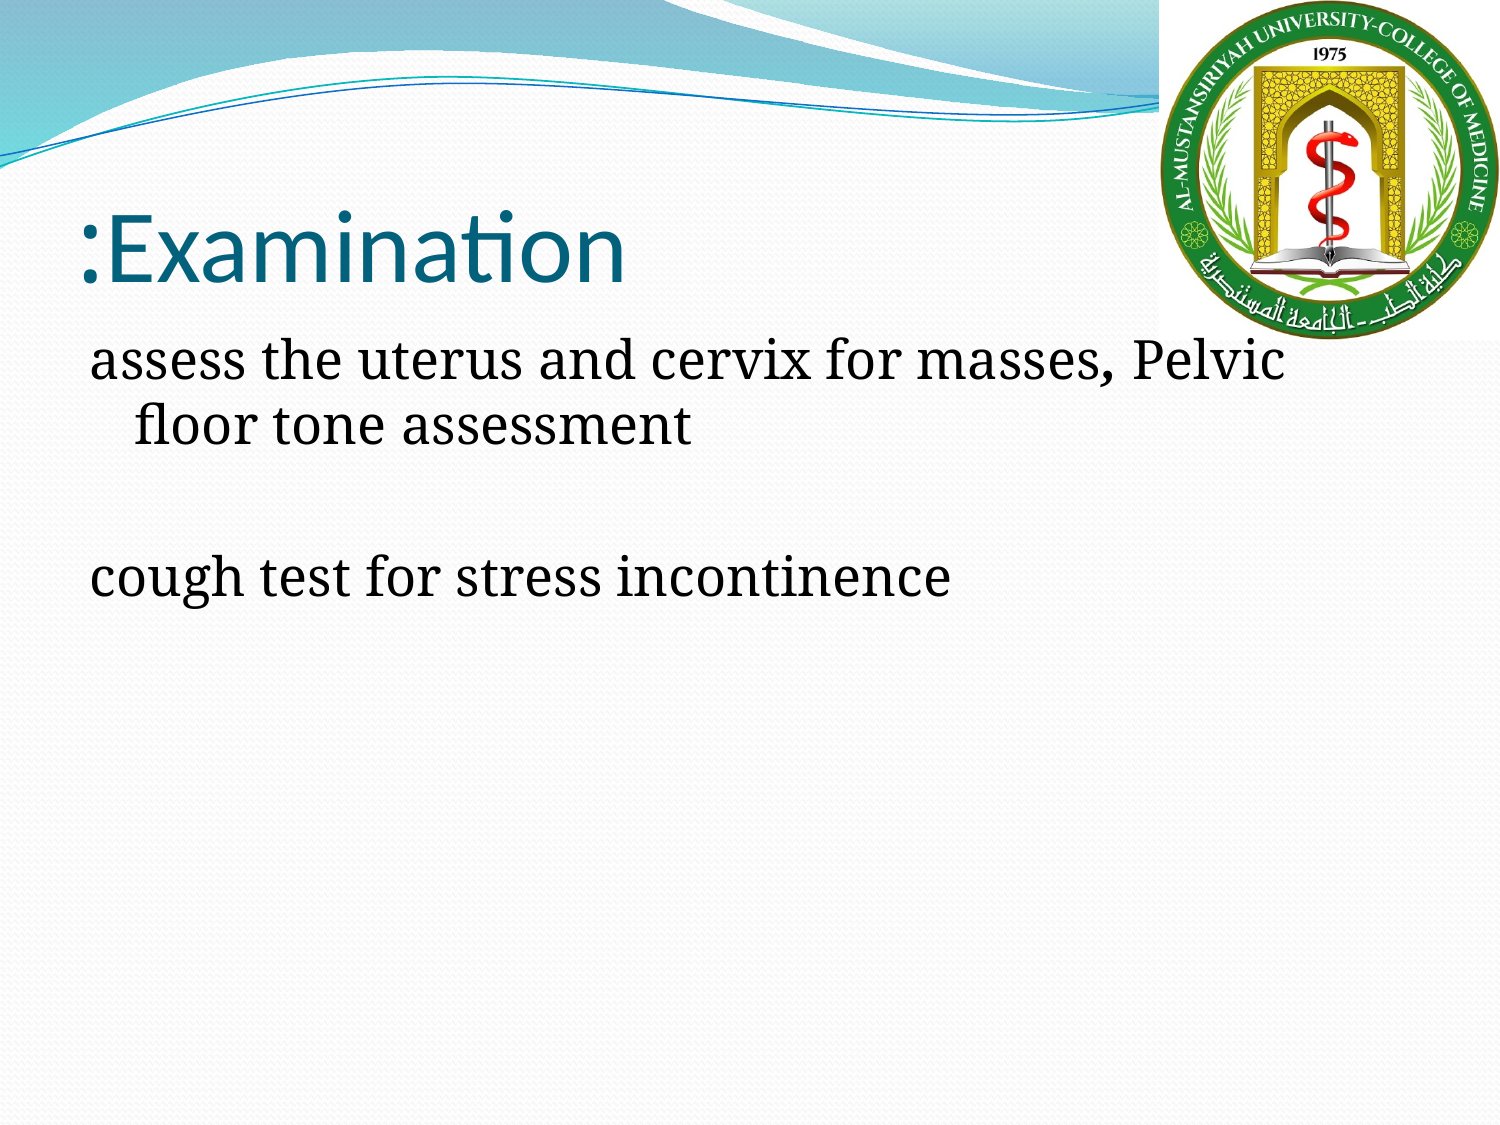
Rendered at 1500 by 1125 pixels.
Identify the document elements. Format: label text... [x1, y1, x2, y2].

title Examination: [75, 115, 1425, 303]
picture [1159, 0, 1500, 340]
list assess the uterus and cervix for masses, Pelvic floor tone assessment cough test for stress incontinence [75, 317, 1425, 1038]
